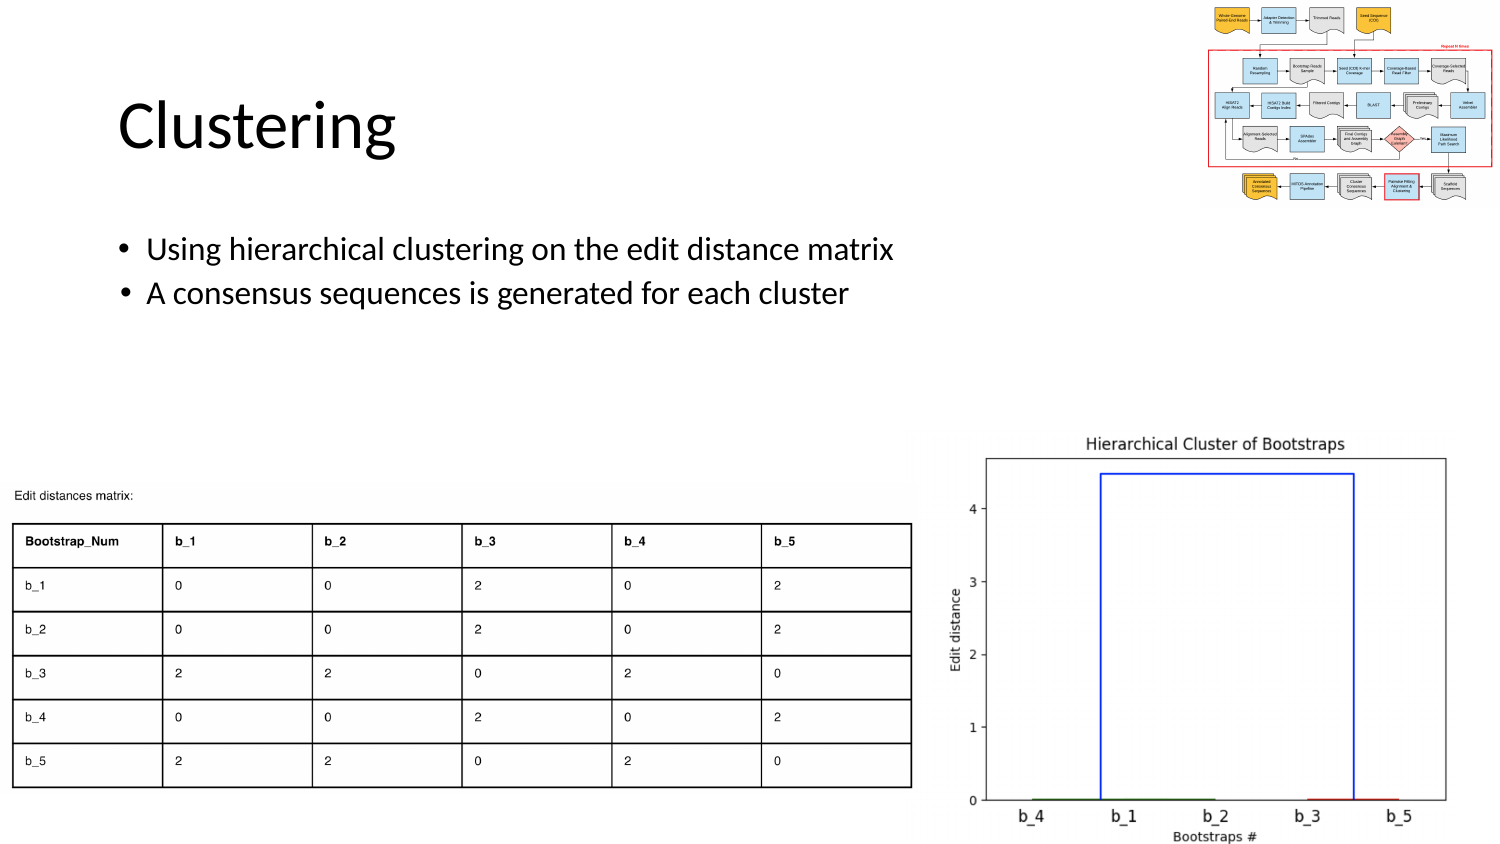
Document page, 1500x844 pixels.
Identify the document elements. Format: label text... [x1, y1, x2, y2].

picture [1200, 0, 1500, 209]
title Clustering [103, 44, 1195, 208]
picture [0, 431, 1458, 844]
list Using hierarchical clustering on the edit distance matrix A consensus sequences is generated for each cluster [103, 224, 1397, 398]
